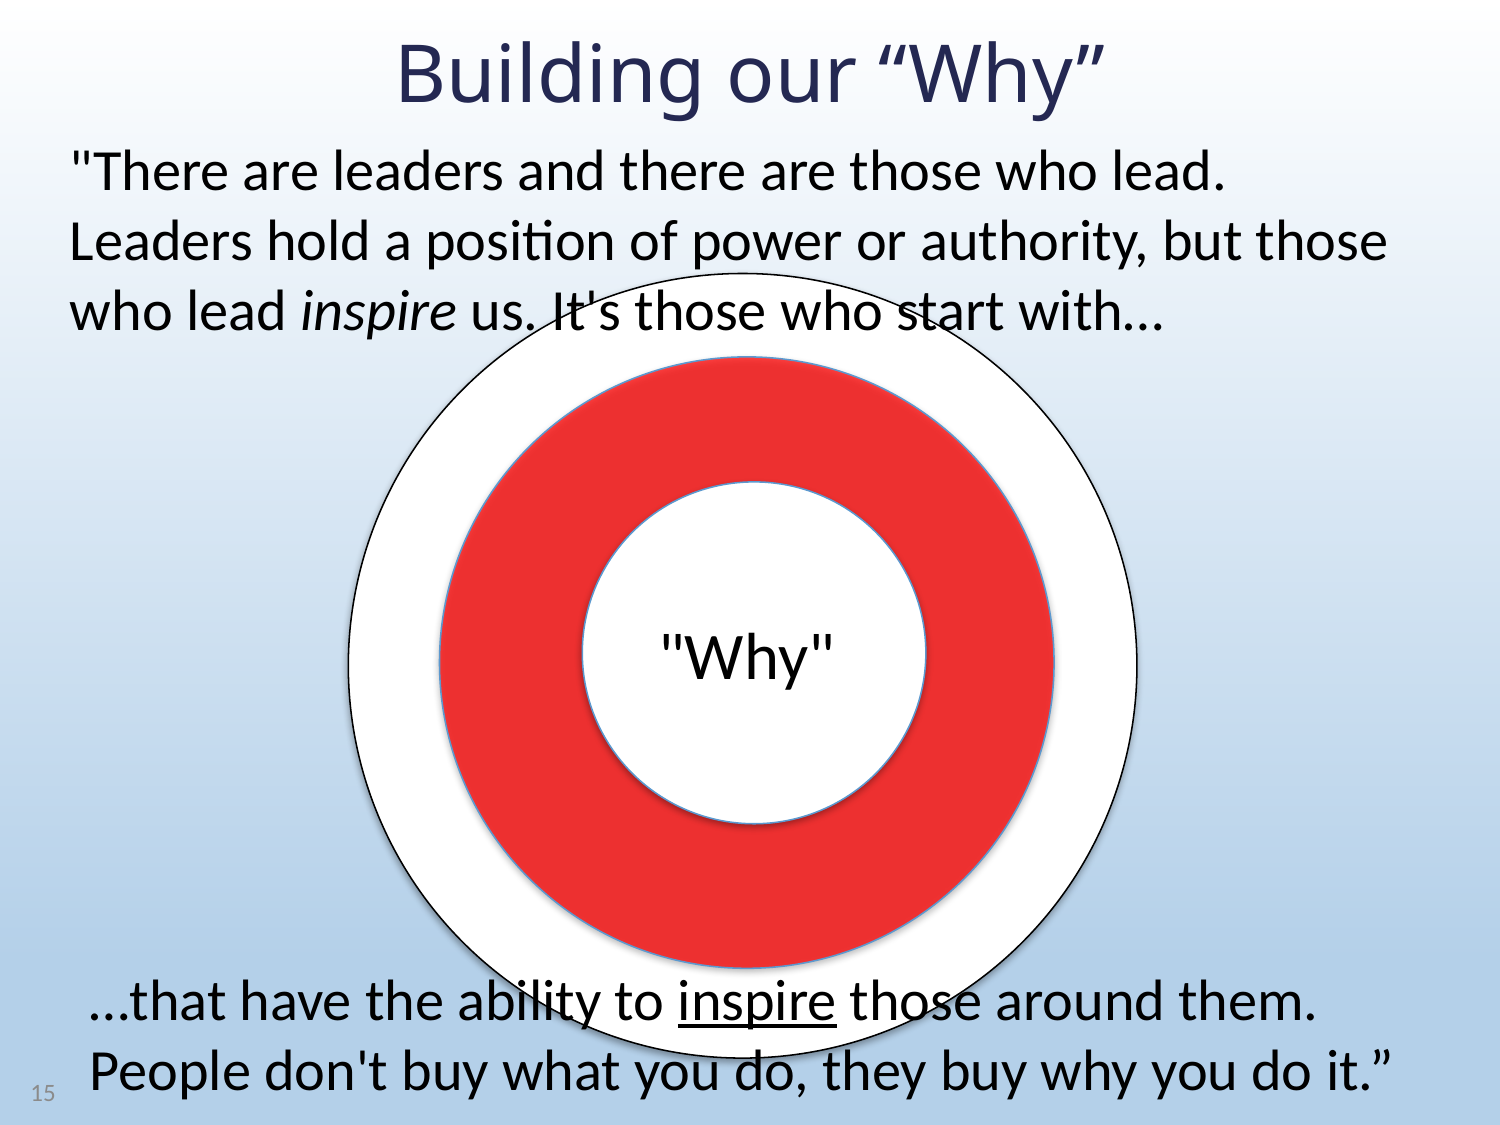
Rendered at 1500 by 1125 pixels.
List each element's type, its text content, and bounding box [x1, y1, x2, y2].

text_box [347, 350, 1138, 884]
title Building our “Why” [75, 14, 1425, 124]
slide_number 15 [4, 1061, 71, 1122]
text_box "There are leaders and there are those who lead. Leaders hold a position of power or authority, but those who lead inspire us. It's those who start with… [55, 124, 1425, 350]
text_box …that have the ability to inspire those around them. People don't buy what you do, they buy why you do it.” [74, 884, 1425, 1125]
text_box [438, 356, 1055, 884]
text_box "Why" [581, 481, 927, 825]
